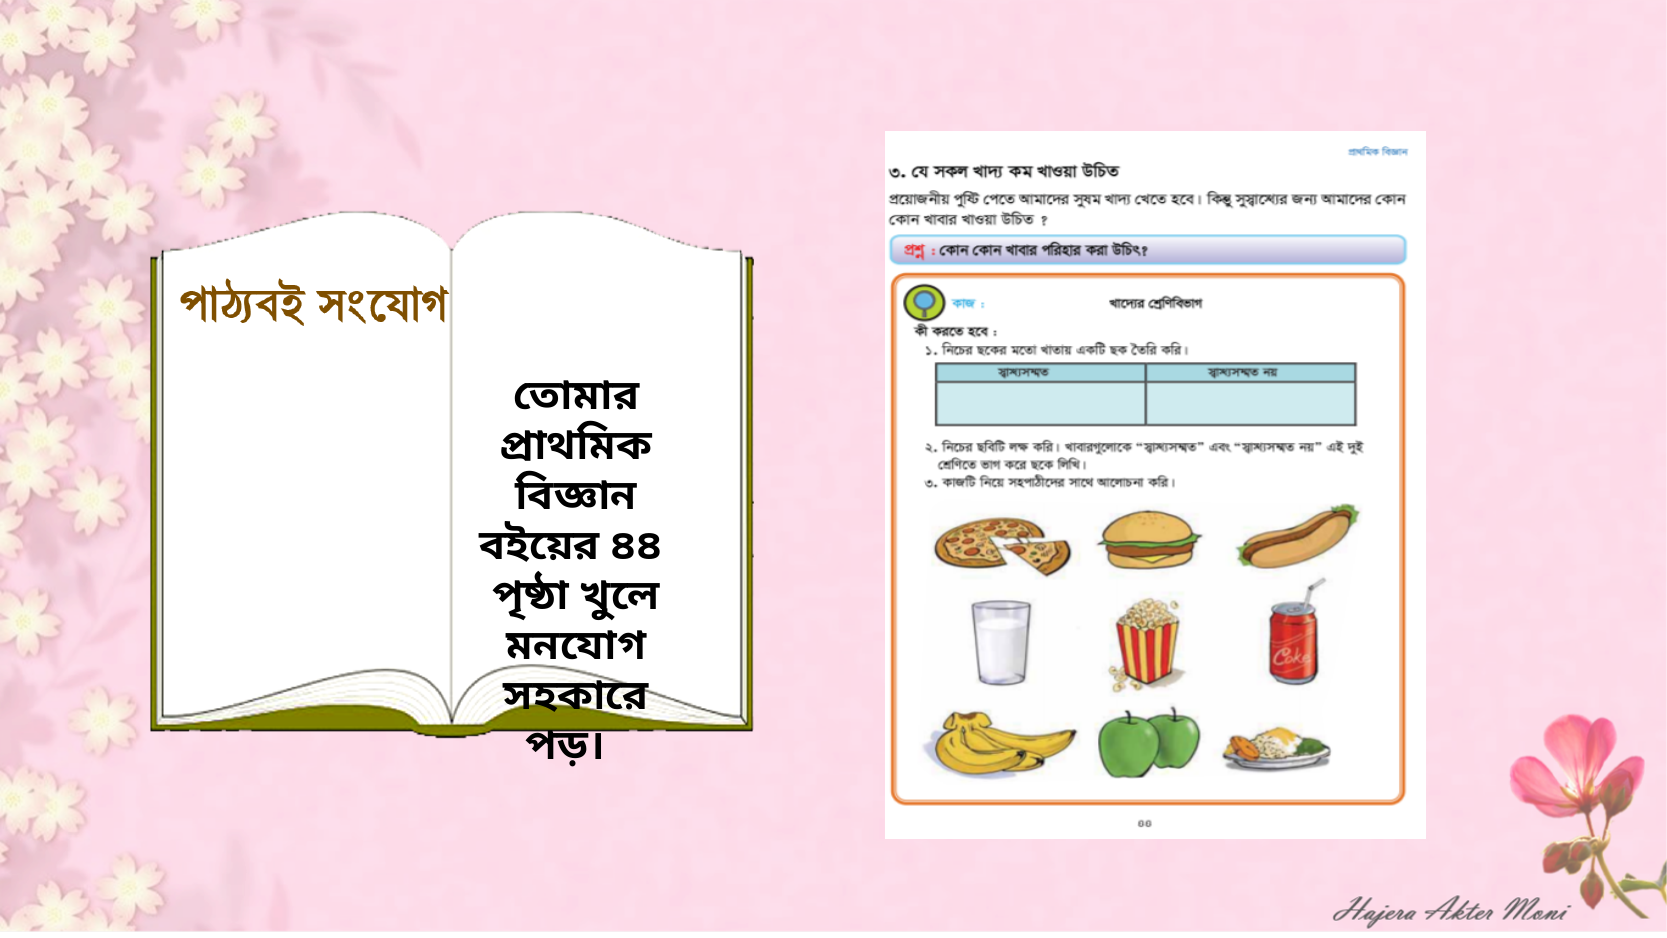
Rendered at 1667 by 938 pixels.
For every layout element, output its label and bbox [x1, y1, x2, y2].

picture [885, 130, 1426, 840]
text_box [145, 193, 765, 745]
